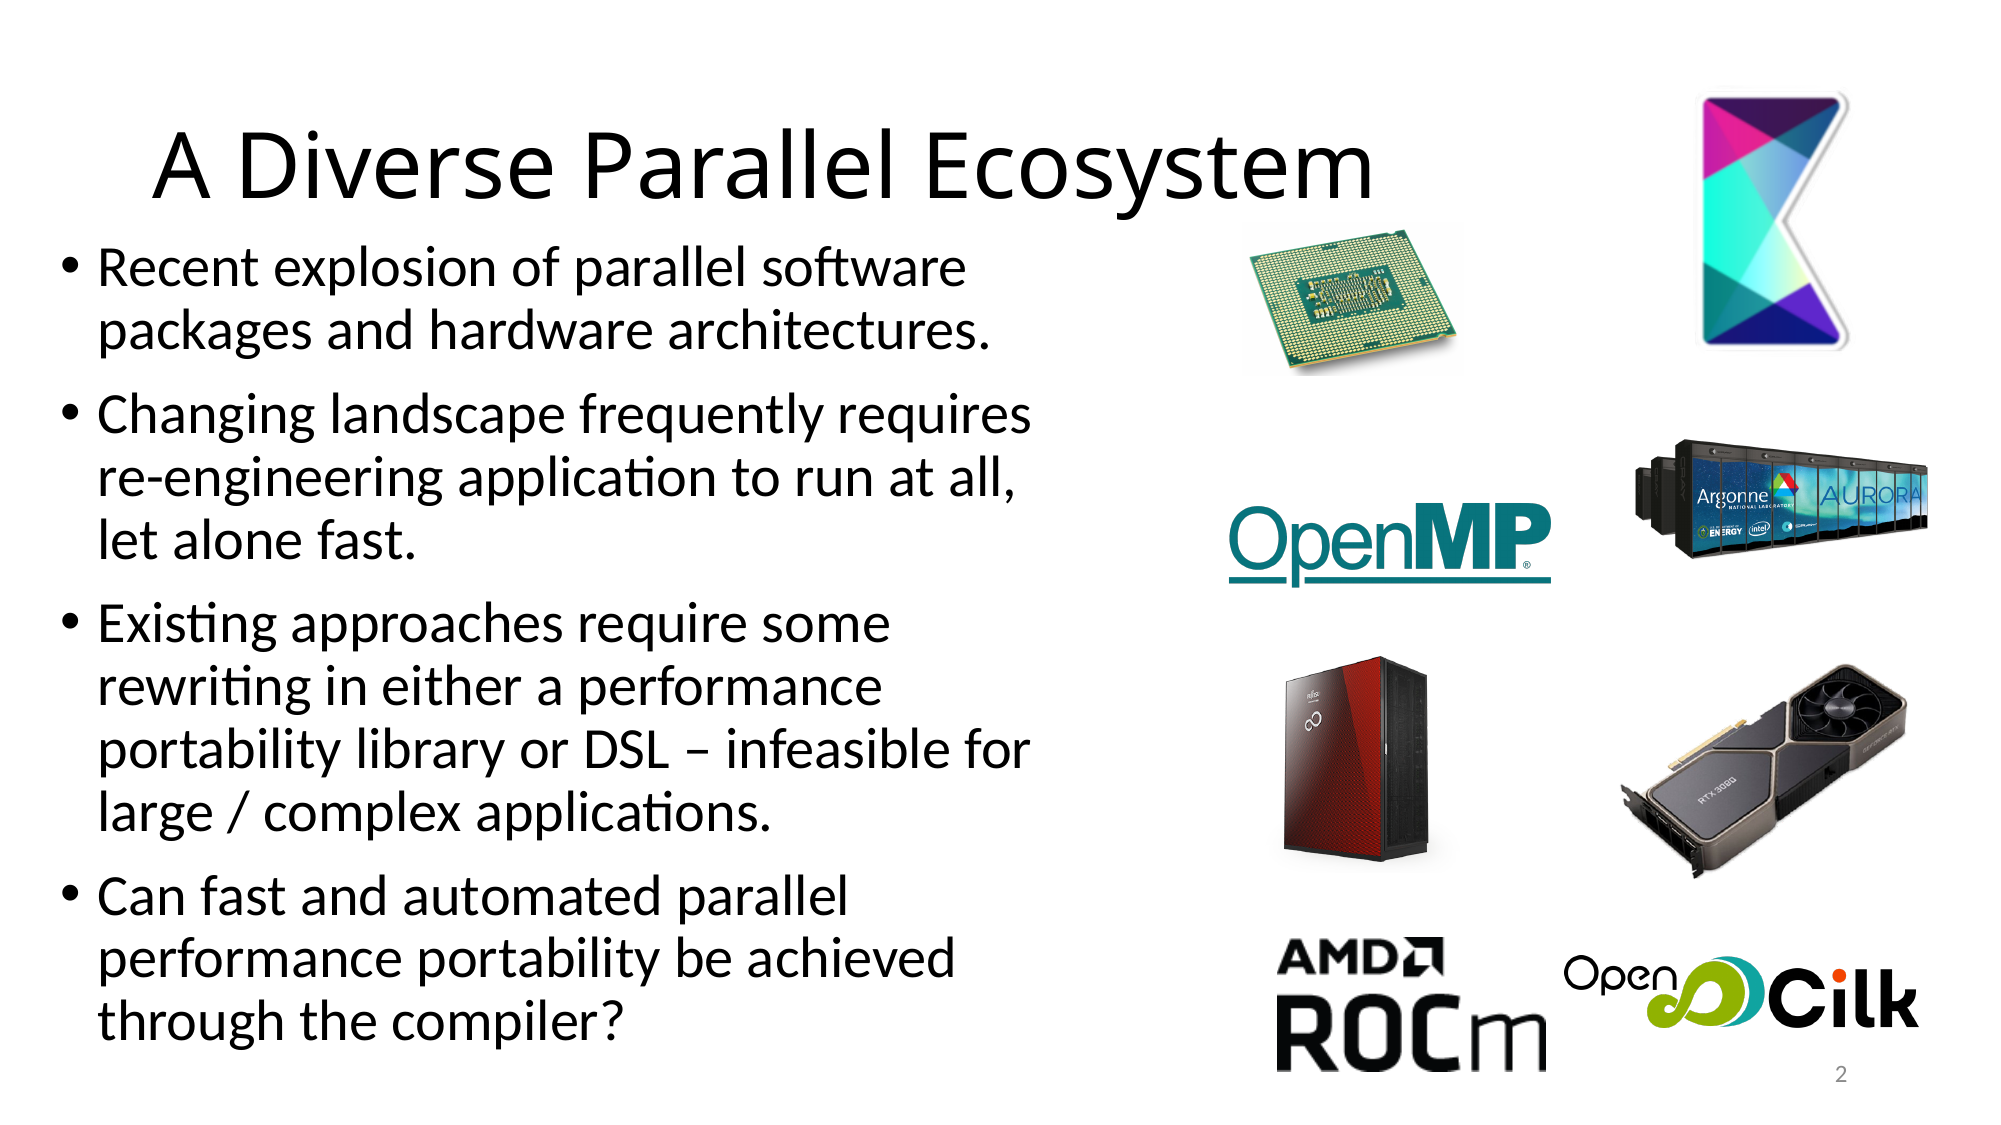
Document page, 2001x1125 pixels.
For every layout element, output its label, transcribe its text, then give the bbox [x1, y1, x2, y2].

picture [1277, 937, 1546, 1072]
title A Diverse Parallel Ecosystem [137, 59, 1863, 278]
list Recent explosion of parallel software packages and hardware architectures. Changing landscape frequently requires re-engineering application to run at all, let alone fast. Existing approaches require some rewriting in either a performance portability library or DSL – infeasible for large / complex applications. Can fast and automated parallel performance portability be achieved through the compiler? [45, 229, 1106, 1103]
picture [1619, 663, 1908, 881]
picture [1627, 85, 1901, 359]
picture [1607, 394, 1952, 592]
picture [1212, 486, 1565, 601]
slide_number 2 [1412, 1042, 1863, 1103]
picture [1242, 222, 1464, 376]
picture [1564, 955, 1919, 1028]
picture [1249, 646, 1476, 873]
